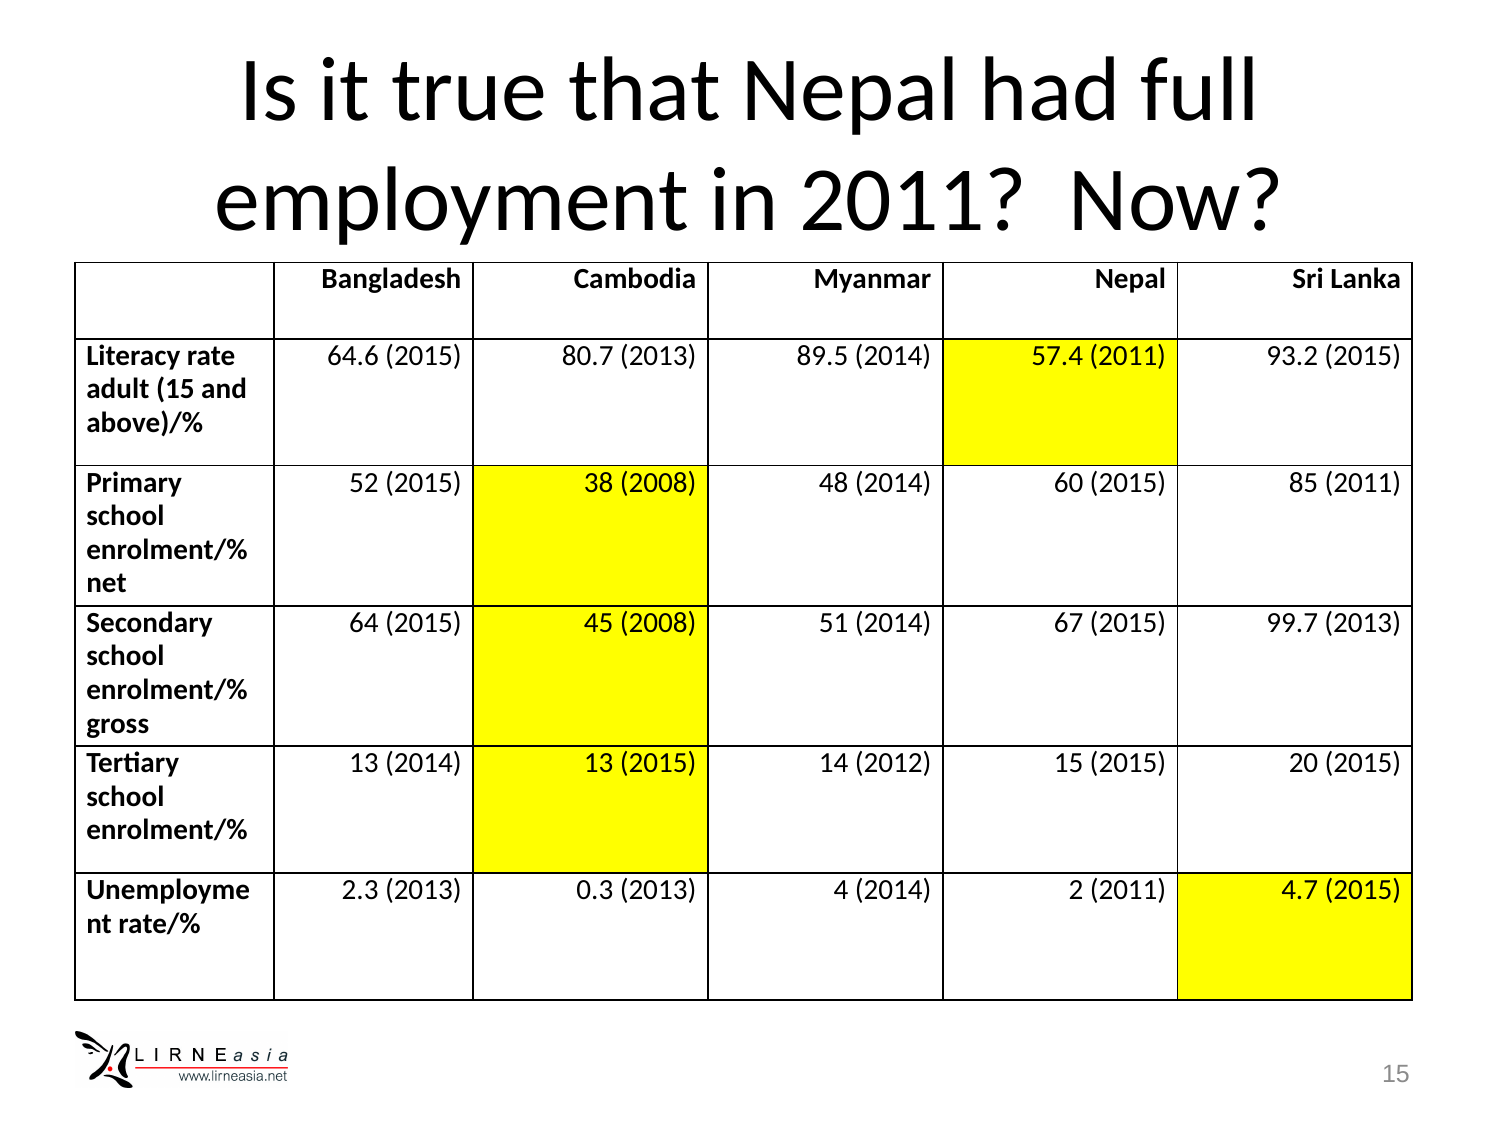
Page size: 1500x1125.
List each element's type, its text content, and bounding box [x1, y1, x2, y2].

table_cell 45 (2008) [474, 607, 707, 745]
table_cell 2 (2011) [944, 874, 1177, 999]
text_box [910, 258, 942, 364]
table_cell 13 (2015) [474, 747, 707, 872]
table_cell Secondary school enrolment/% gross [76, 607, 273, 745]
table_cell 93.2 (2015) [1178, 340, 1411, 465]
table_cell Unemployment rate/% [76, 874, 273, 999]
table_cell 64 (2015) [275, 607, 472, 745]
table_cell 99.7 (2013) [1178, 607, 1411, 745]
table_cell 4.7 (2015) [1178, 874, 1411, 999]
table_cell Literacy rate adult (15 and above)/% [76, 340, 273, 465]
table_cell 2.3 (2013) [275, 874, 472, 999]
text_box [176, 318, 207, 380]
table_cell 20 (2015) [1178, 747, 1411, 872]
table_header Bangladesh [275, 263, 472, 338]
picture [75, 1031, 288, 1088]
table_cell 89.5 (2014) [709, 340, 942, 465]
table_cell 15 (2015) [944, 747, 1177, 872]
table_cell 67 (2015) [944, 607, 1177, 745]
slide_number 15 [1074, 1042, 1425, 1103]
table_cell 48 (2014) [709, 466, 942, 605]
table_cell 4 (2014) [709, 874, 942, 999]
table_header Cambodia [474, 263, 707, 338]
table_cell 80.7 (2013) [474, 340, 707, 465]
table_header Myanmar [709, 263, 910, 338]
title Is it true that Nepal had full employment in 2011? Now? [74, 44, 1426, 233]
table_cell Primary school enrolment/% net [76, 466, 273, 605]
table_cell 60 (2015) [944, 466, 1177, 605]
table_cell 13 (2014) [275, 747, 472, 872]
table_cell 64.6 (2015) [275, 340, 472, 465]
table_cell 14 (2012) [709, 747, 942, 872]
table_cell 51 (2014) [709, 607, 942, 745]
table_cell 52 (2015) [275, 466, 472, 605]
table_cell 38 (2008) [474, 466, 707, 605]
table_cell Tertiary school enrolment/% [76, 747, 273, 872]
table_header Sri Lanka [1178, 263, 1411, 338]
table_header Nepal [944, 263, 1177, 338]
table_cell 57.4 (2011) [944, 340, 1177, 465]
table_header [76, 263, 273, 338]
table_cell 85 (2011) [1178, 466, 1411, 605]
table_cell 0.3 (2013) [474, 874, 707, 999]
